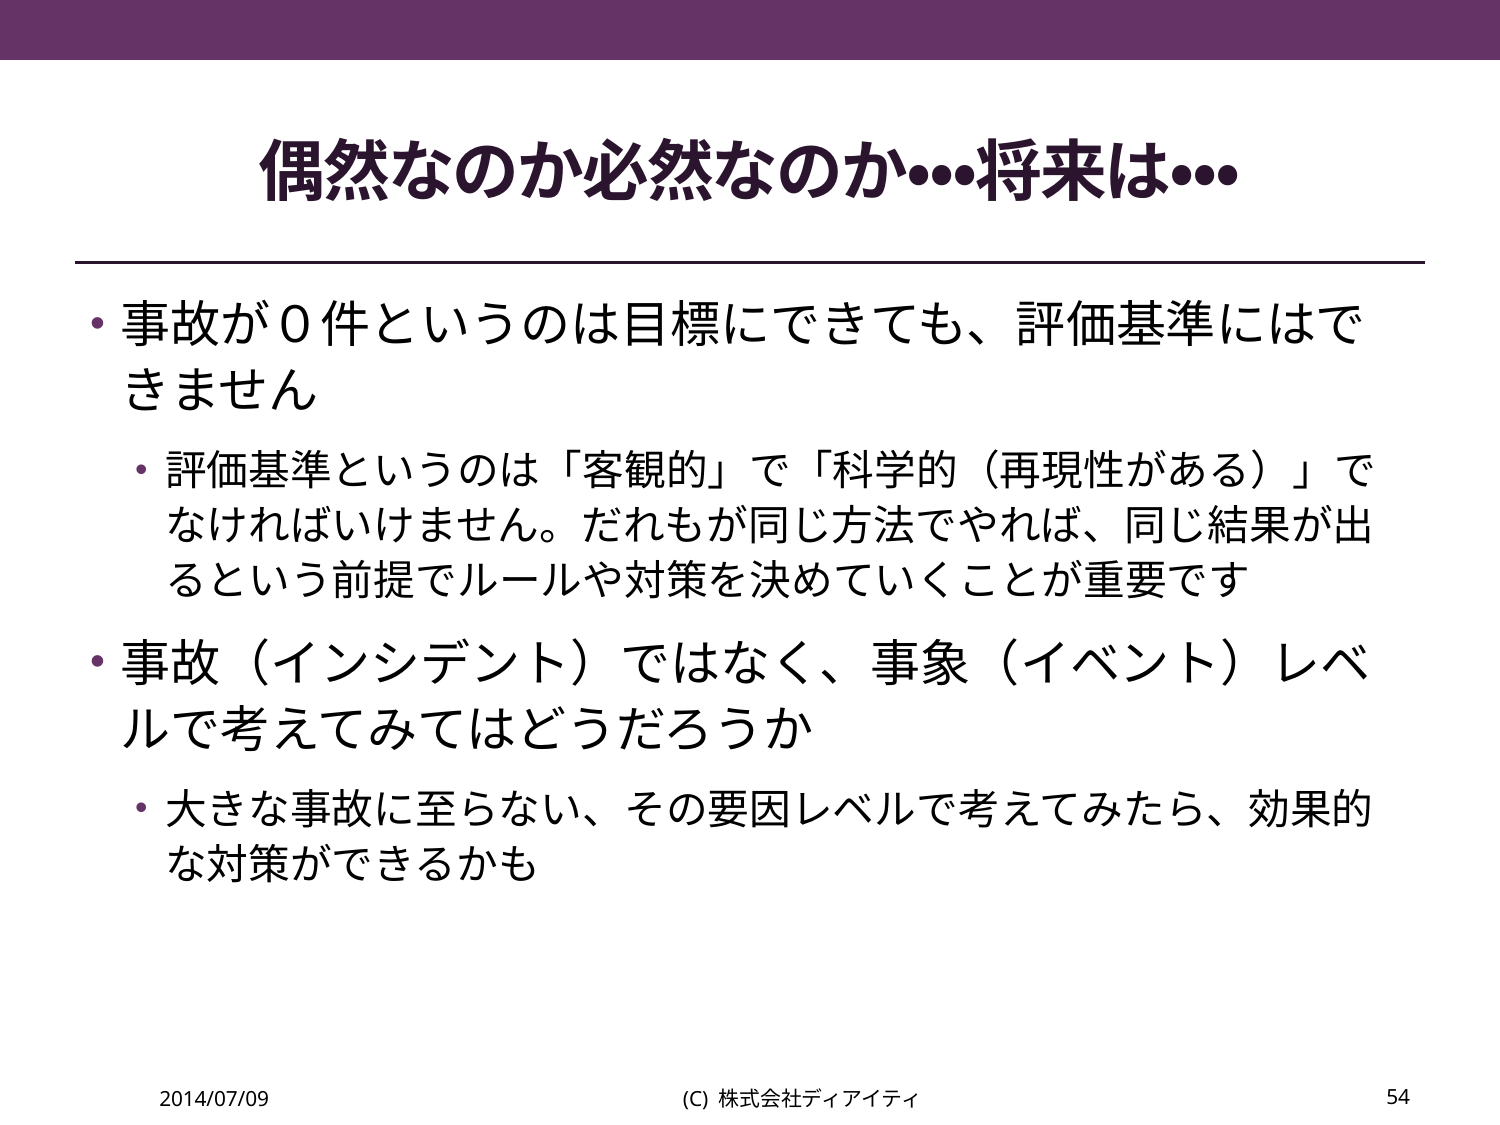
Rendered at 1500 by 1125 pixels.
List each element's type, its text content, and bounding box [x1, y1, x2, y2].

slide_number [75, 1071, 354, 1125]
title 偶然なのか必然なのか・・・将来は・・・ [75, 87, 1425, 250]
list 事故が０件というのは目標にできても、評価基準にはできません 評価基準というのは「客観的」で「科学的（再現性がある）」でなければいけません。だれもが同じ方法でやれば、同じ結果が出るという前提でルールや対策を決めていくことが重要です 事故（インシデント）ではなく、事象（イベント）レベルで考えてみてはどうだろうか 大きな事故に至らない、その要因レベルで考えてみたら、効果的な対策ができるかも [75, 278, 1425, 1063]
footer (C) 株式会社ディアイティ [367, 1071, 1238, 1125]
slide_number 54 [1250, 1071, 1425, 1125]
